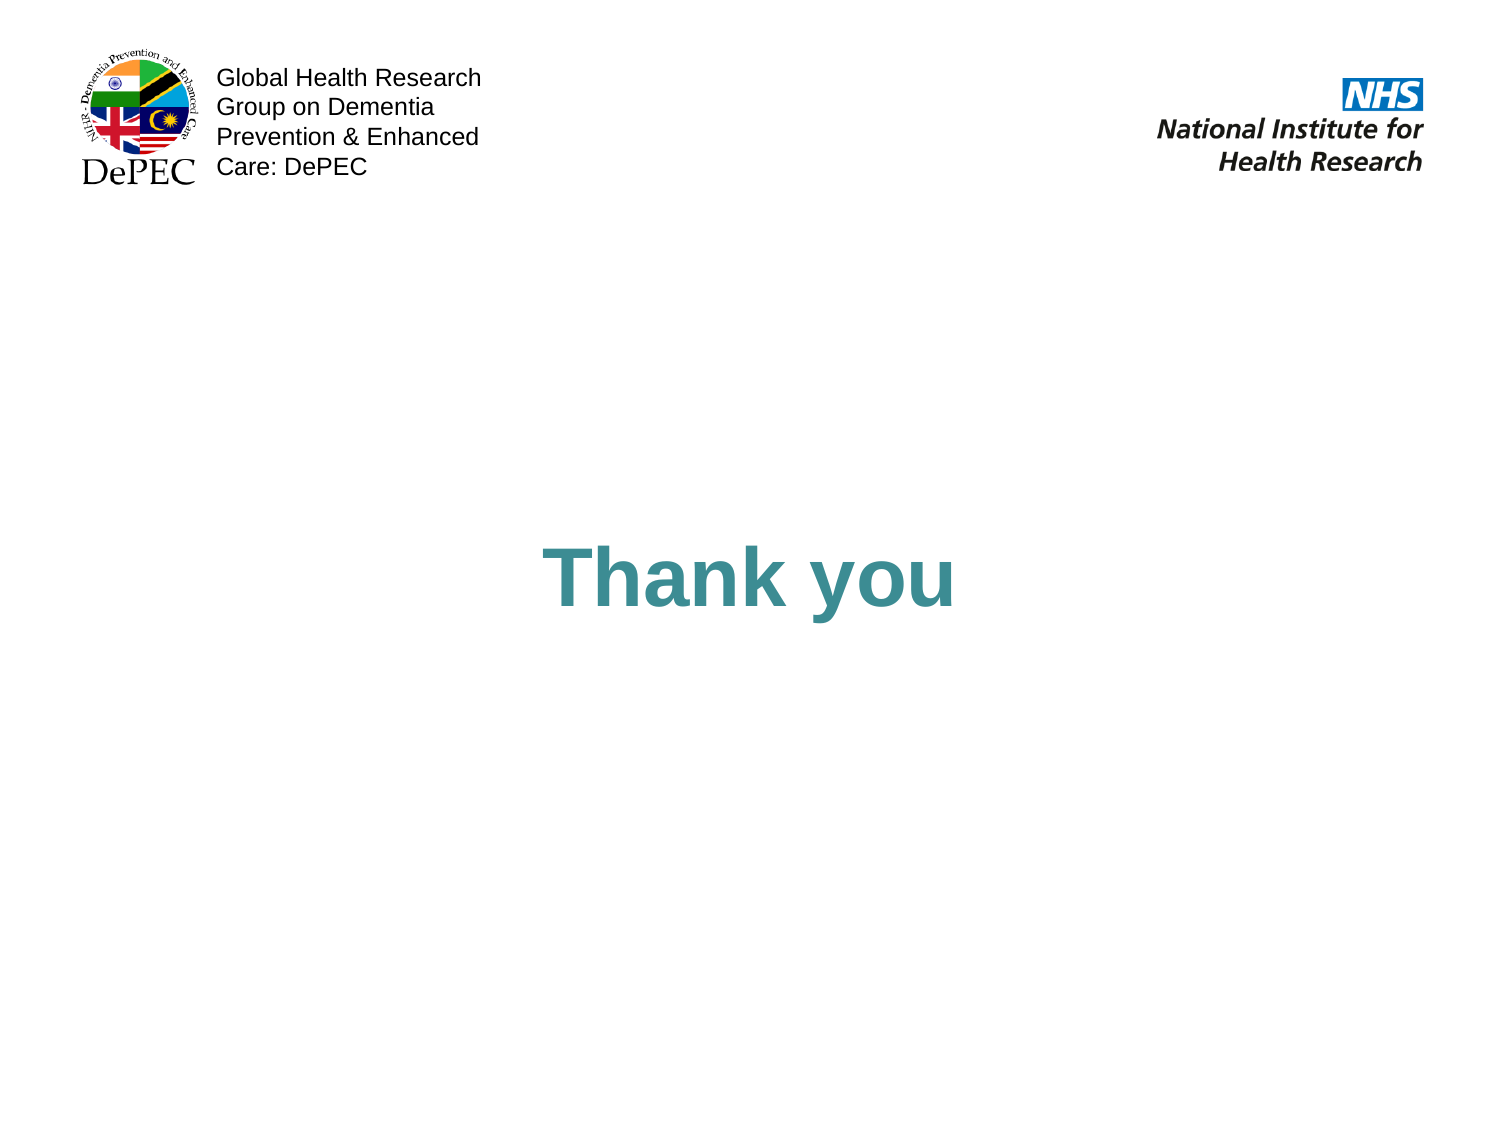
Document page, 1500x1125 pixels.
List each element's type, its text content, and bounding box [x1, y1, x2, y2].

list Thank you [76, 515, 1423, 634]
picture [1157, 78, 1424, 171]
picture [76, 47, 202, 193]
